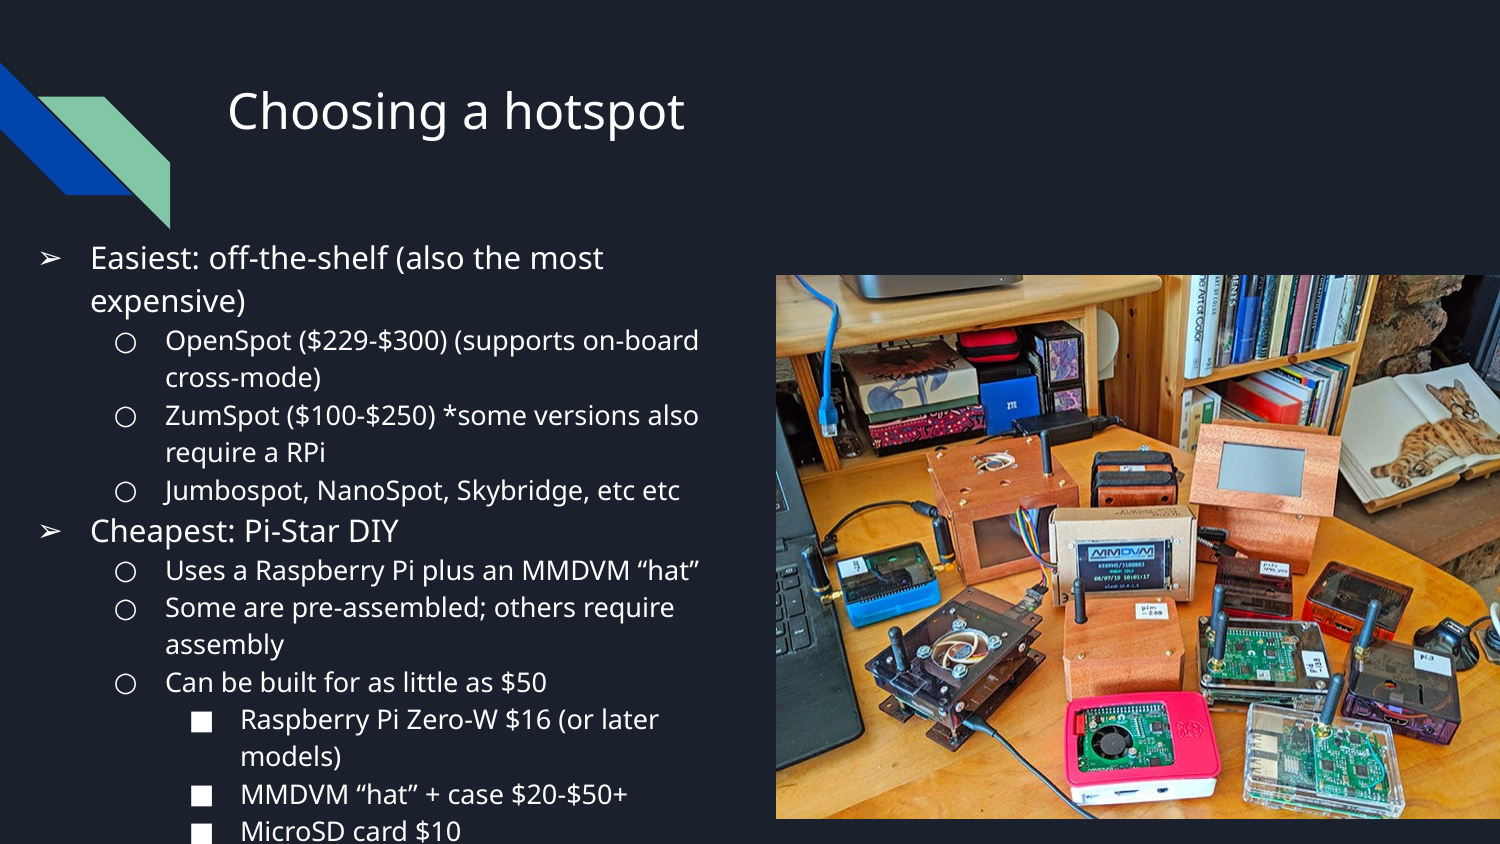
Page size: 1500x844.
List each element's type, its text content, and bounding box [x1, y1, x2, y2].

title Choosing a hotspot [212, 64, 1368, 215]
picture [775, 275, 1500, 819]
list Easiest: off-the-shelf (also the most expensive) OpenSpot ($229-$300) (supports on-board cross-mode) ZumSpot ($100-$250) *some versions also require a RPi Jumbospot, NanoSpot, Skybridge, etc etc Cheapest: Pi-Star DIY Uses a Raspberry Pi plus an MMDVM “hat” Some are pre-assembled; others require assembly Can be built for as little as $50 Raspberry Pi Zero-W $16 (or later models) MMDVM “hat” + case $20-$50+ MicroSD card $10 Pi-Star open-source software $0 Requires computer skills (Linux/burning ISOs) and basic soldering [0, 217, 777, 696]
